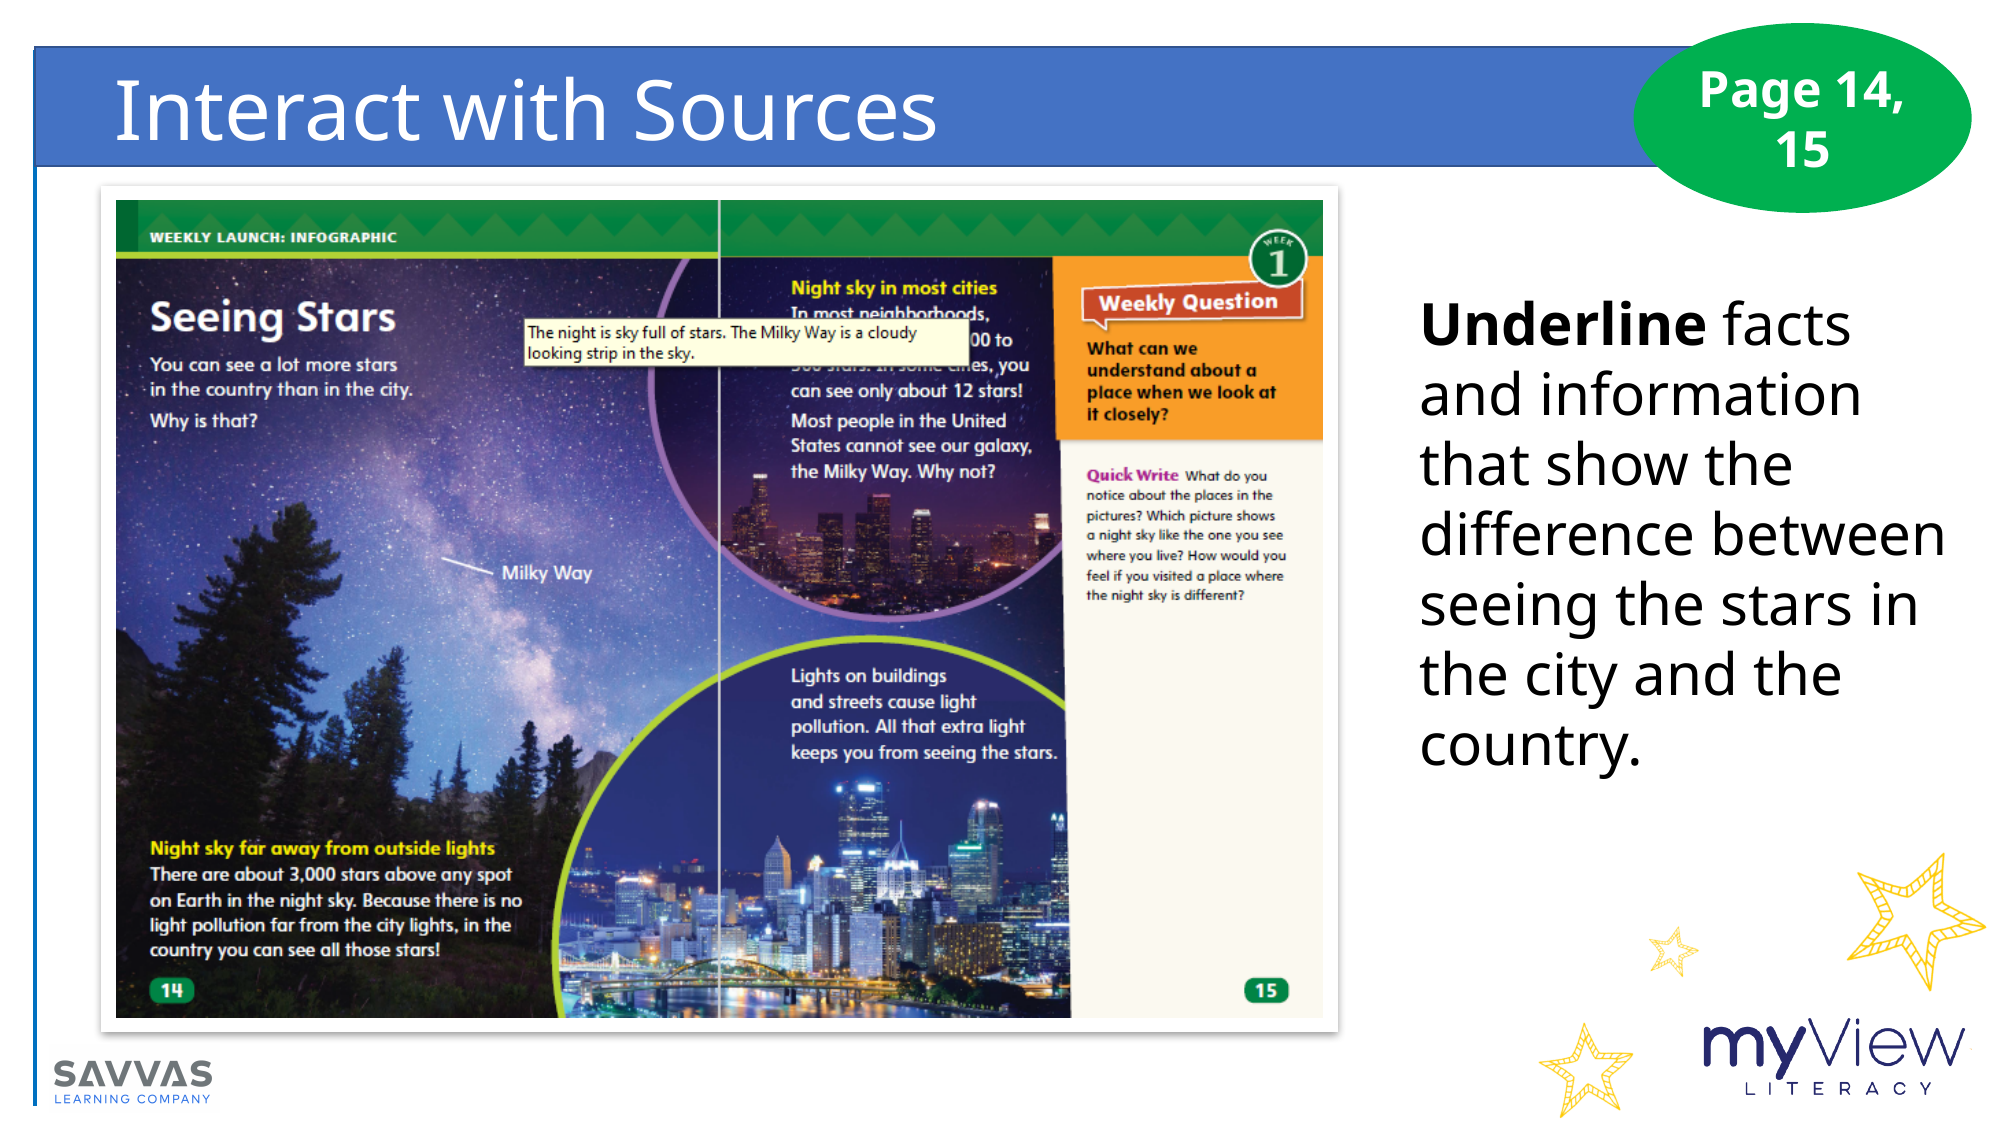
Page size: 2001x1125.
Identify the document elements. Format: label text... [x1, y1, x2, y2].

text_box Interact with Sources [34, 46, 1690, 167]
text_box Underline facts and information that show the difference between seeing the stars in the city and the country. [1404, 279, 1980, 785]
text_box Page 14, 15 [1633, 23, 1972, 213]
picture [48, 1043, 220, 1113]
picture [115, 200, 1324, 1018]
picture [1509, 814, 2000, 1125]
